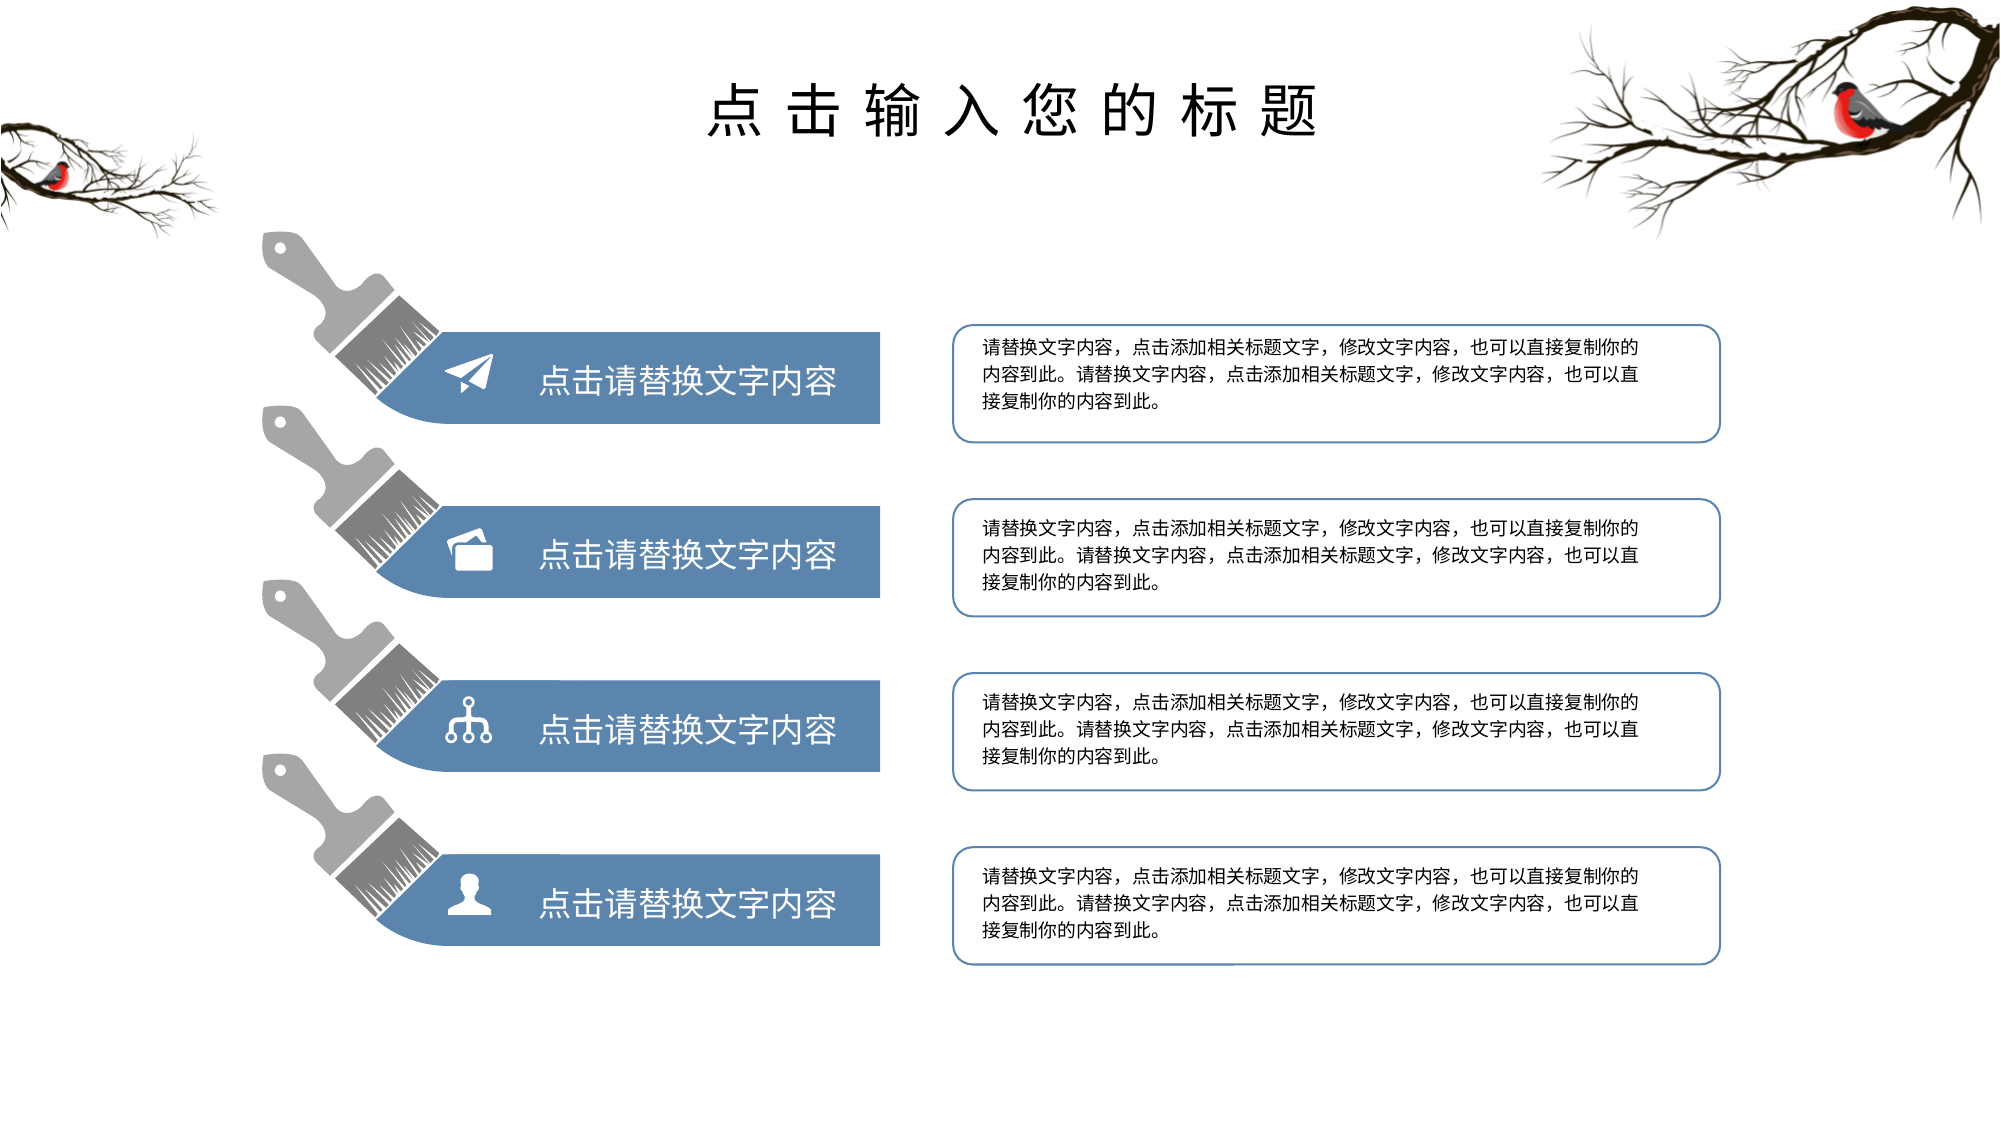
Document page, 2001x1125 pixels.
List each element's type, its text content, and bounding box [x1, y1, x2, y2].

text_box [262, 579, 881, 753]
text_box [952, 324, 1722, 444]
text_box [262, 231, 881, 405]
picture [0, 67, 247, 239]
text_box [952, 846, 1722, 966]
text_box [262, 405, 881, 579]
text_box 点击输入您的标题 [690, 67, 1333, 152]
text_box 请替换文字内容，点击添加相关标题文字，修改文字内容，也可以直接复制你的内容到此。请替换文字内容，点击添加相关标题文字，修改文字内容，也可以直接复制你的内容到此。 [967, 865, 1666, 936]
text_box 请替换文字内容，点击添加相关标题文字，修改文字内容，也可以直接复制你的内容到此。请替换文字内容，点击添加相关标题文字，修改文字内容，也可以直接复制你的内容到此。 [967, 336, 1666, 408]
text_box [446, 528, 493, 571]
text_box 请替换文字内容，点击添加相关标题文字，修改文字内容，也可以直接复制你的内容到此。请替换文字内容，点击添加相关标题文字，修改文字内容，也可以直接复制你的内容到此。 [967, 691, 1666, 762]
text_box 请替换文字内容，点击添加相关标题文字，修改文字内容，也可以直接复制你的内容到此。请替换文字内容，点击添加相关标题文字，修改文字内容，也可以直接复制你的内容到此。 [967, 517, 1666, 588]
picture [1491, 0, 2000, 363]
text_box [262, 753, 881, 946]
text_box [952, 498, 1722, 618]
text_box [952, 672, 1722, 792]
